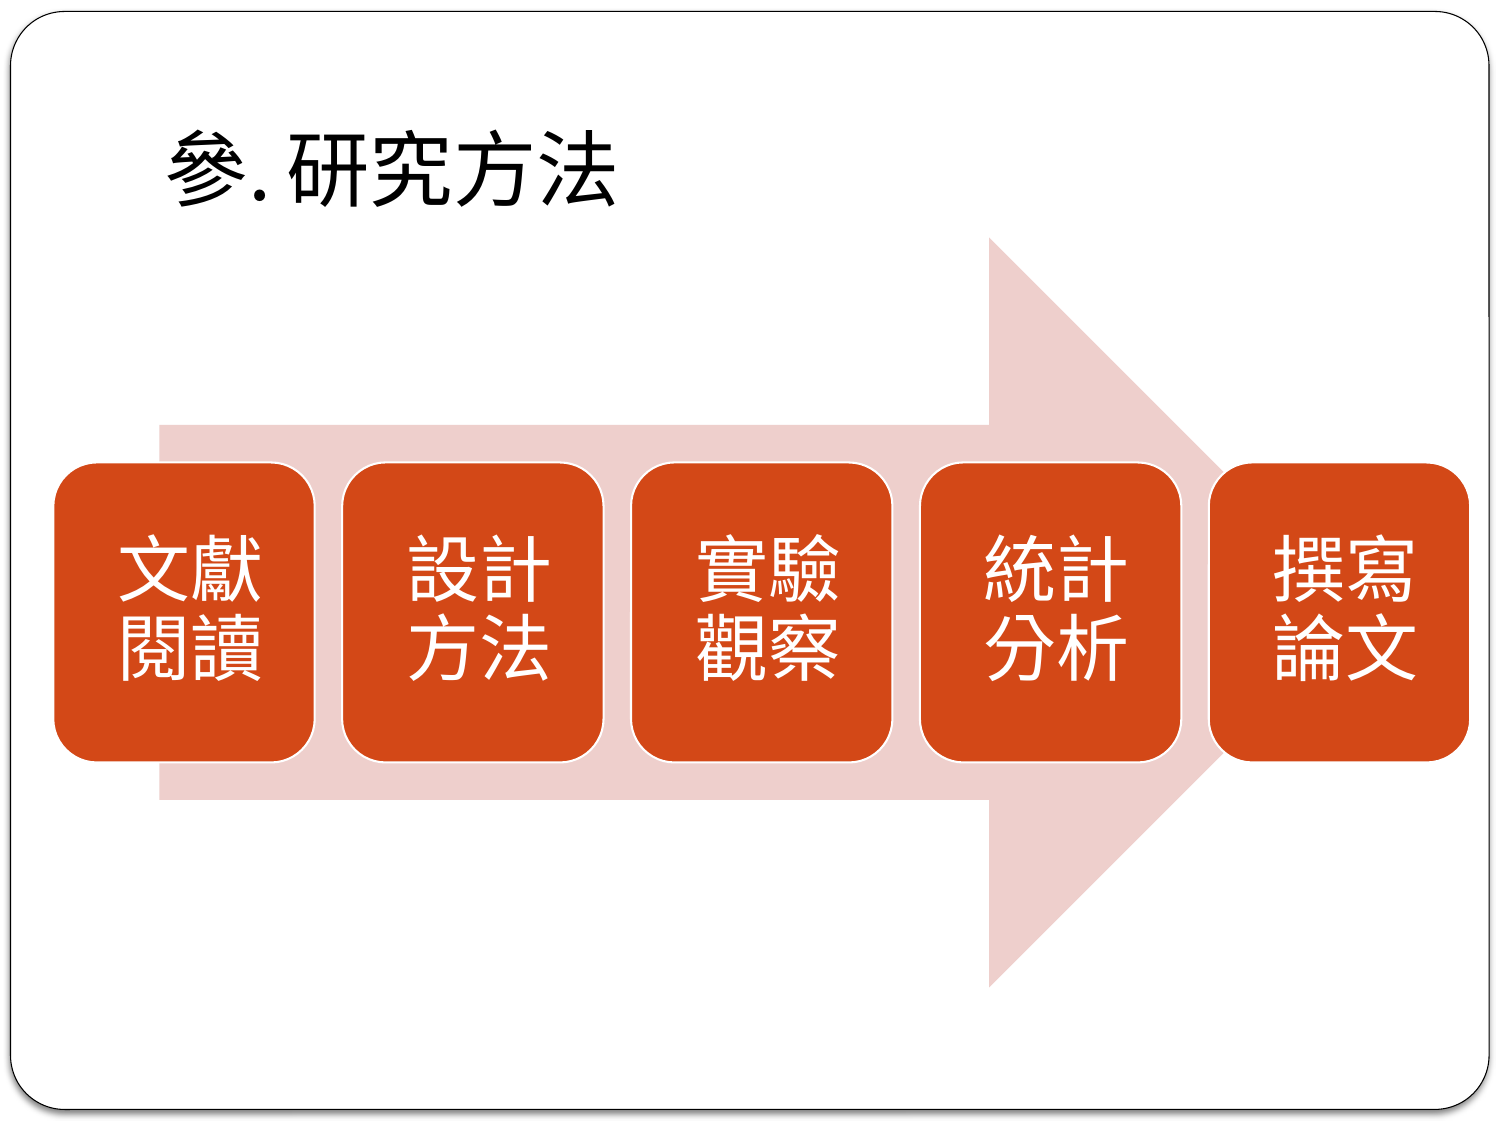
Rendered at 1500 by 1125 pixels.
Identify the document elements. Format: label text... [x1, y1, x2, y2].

title 研究方法 [150, 45, 1425, 233]
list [52, 237, 1471, 988]
